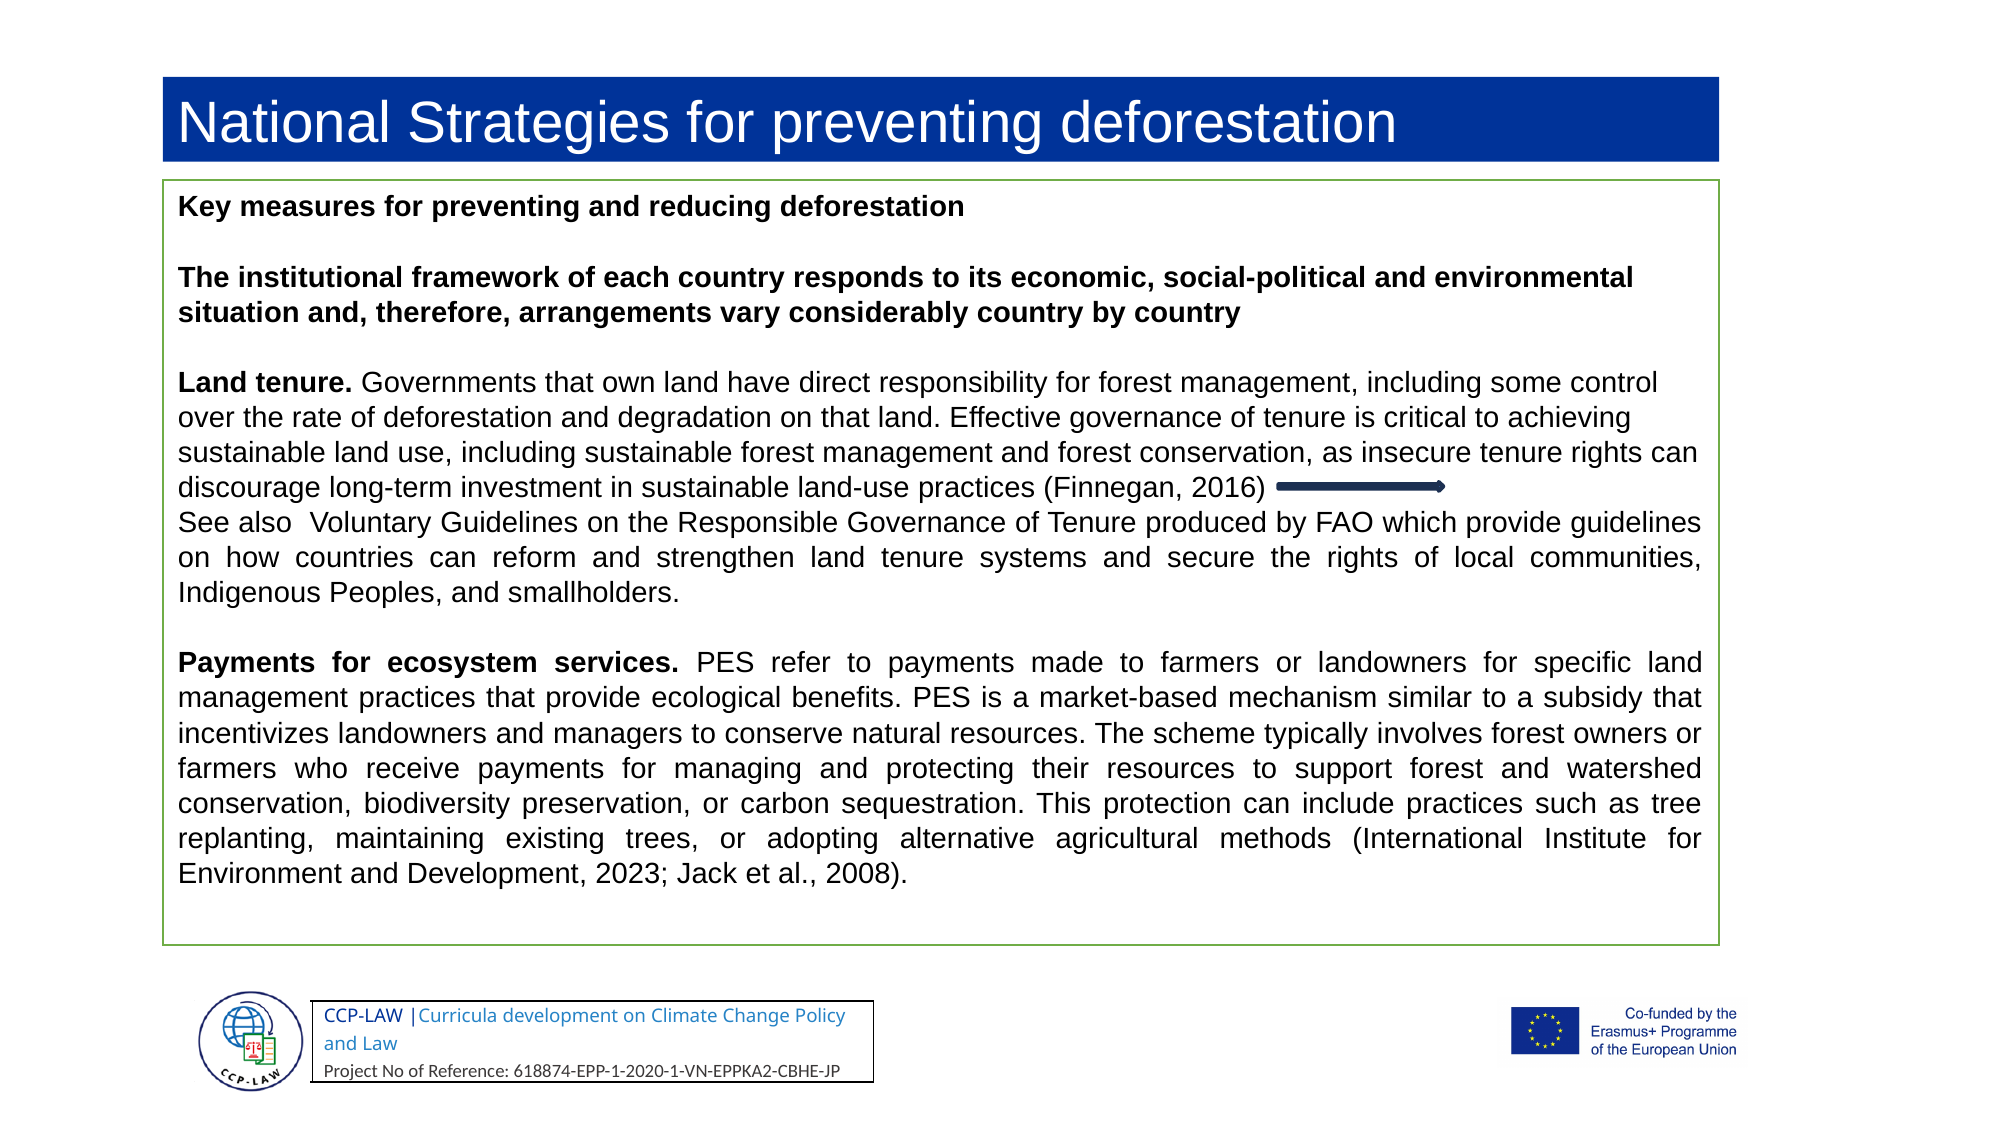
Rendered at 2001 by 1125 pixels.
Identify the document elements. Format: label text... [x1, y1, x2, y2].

text_box Key measures for preventing and reducing deforestation The institutional framework of each country responds to its economic, social-political and environmental situation and, therefore, arrangements vary considerably country by country Land tenure. Governments that own land have direct responsibility for forest management, including some control over the rate of deforestation and degradation on that land. Effective governance of tenure is critical to achieving sustainable land use, including sustainable forest management and forest conservation, as insecure tenure rights can discourage long-term investment in sustainable land-use practices (Finnegan, 2016) See also Voluntary Guidelines on the Responsible Governance of Tenure produced by FAO which provide guidelines on how countries can reform and strengthen land tenure systems and secure the rights of local communities, Indigenous Peoples, and smallholders. Payments for ecosystem services. PES refer to payments made to farmers or landowners for specific land management practices that provide ecological benefits. PES is a market-based mechanism similar to a subsidy that incentivizes landowners and managers to conserve natural resources. The scheme typically involves forest owners or farmers who receive payments for managing and protecting their resources to support forest and watershed conservation, biodiversity preservation, or carbon sequestration. This protection can include practices such as tree replanting, maintaining existing trees, or adopting alternative agricultural methods (International Institute for Environment and Development, 2023; Jack et al., 2008). [162, 180, 1720, 945]
text_box [1278, 482, 1444, 491]
picture [195, 984, 310, 1095]
text_box National Strategies for preventing deforestation [162, 76, 1720, 162]
picture [1497, 997, 1748, 1068]
